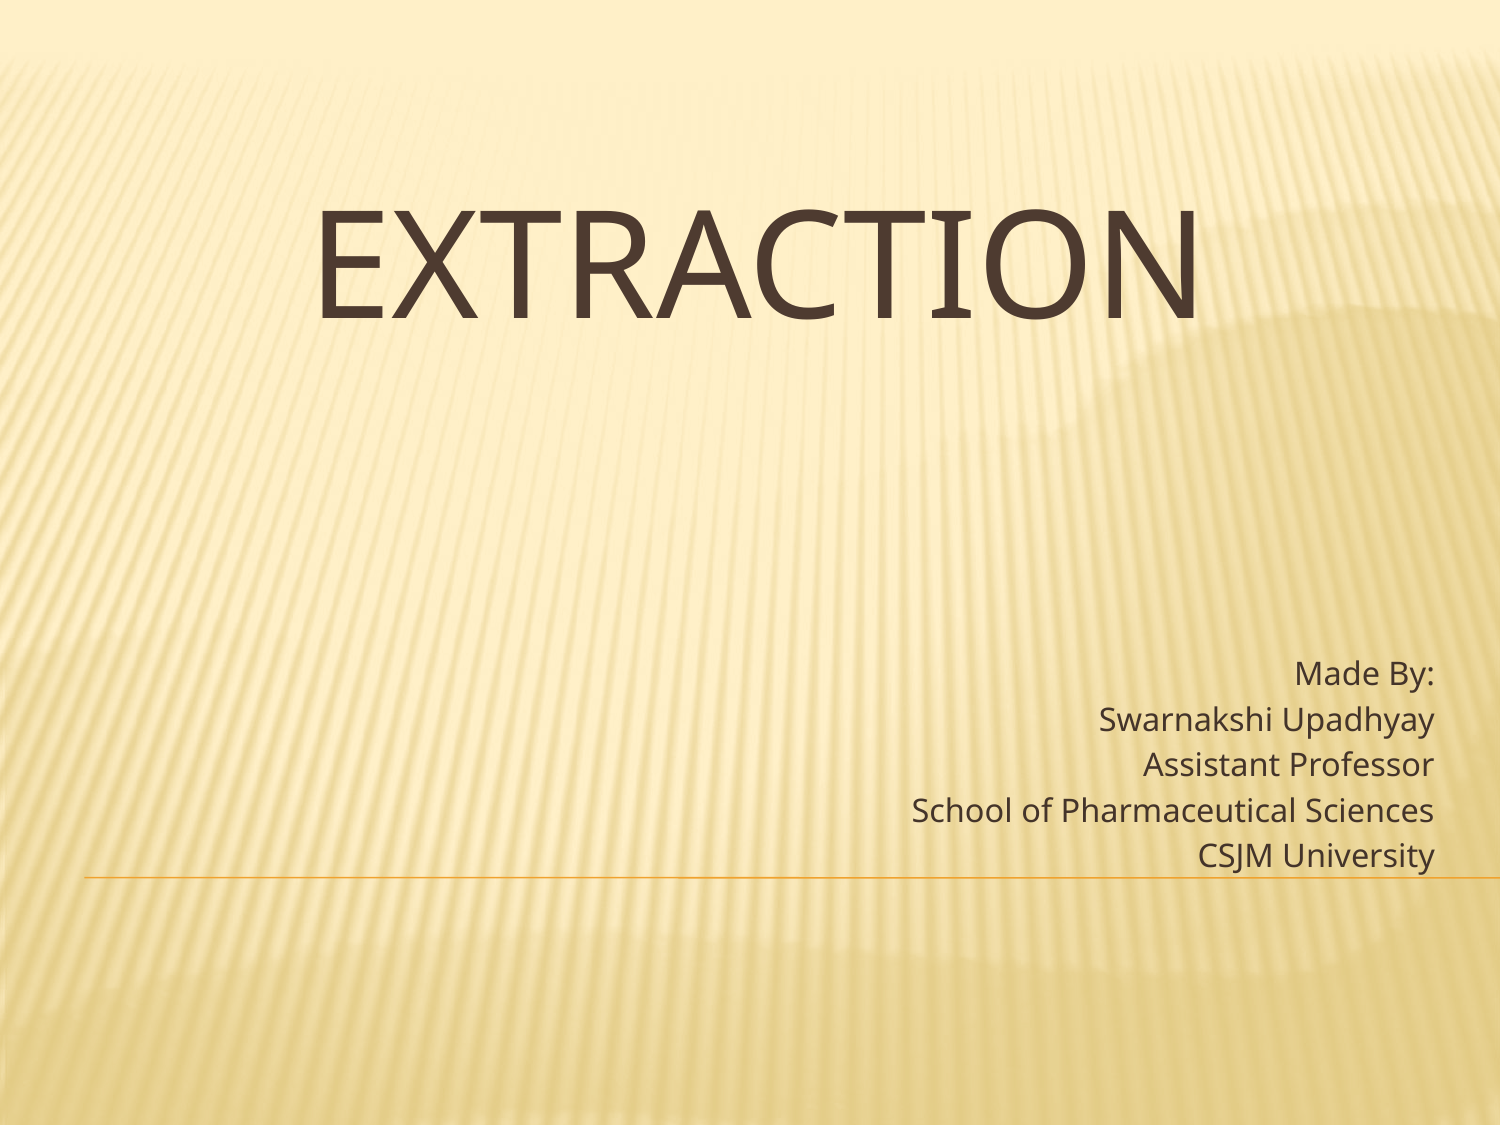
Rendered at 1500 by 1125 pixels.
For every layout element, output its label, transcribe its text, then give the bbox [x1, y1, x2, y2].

subtitle Made By: Swarnakshi Upadhyay Assistant Professor School of Pharmaceutical Sciences CSJM University [62, 644, 1450, 882]
title EXTRACTION [64, 160, 1453, 445]
